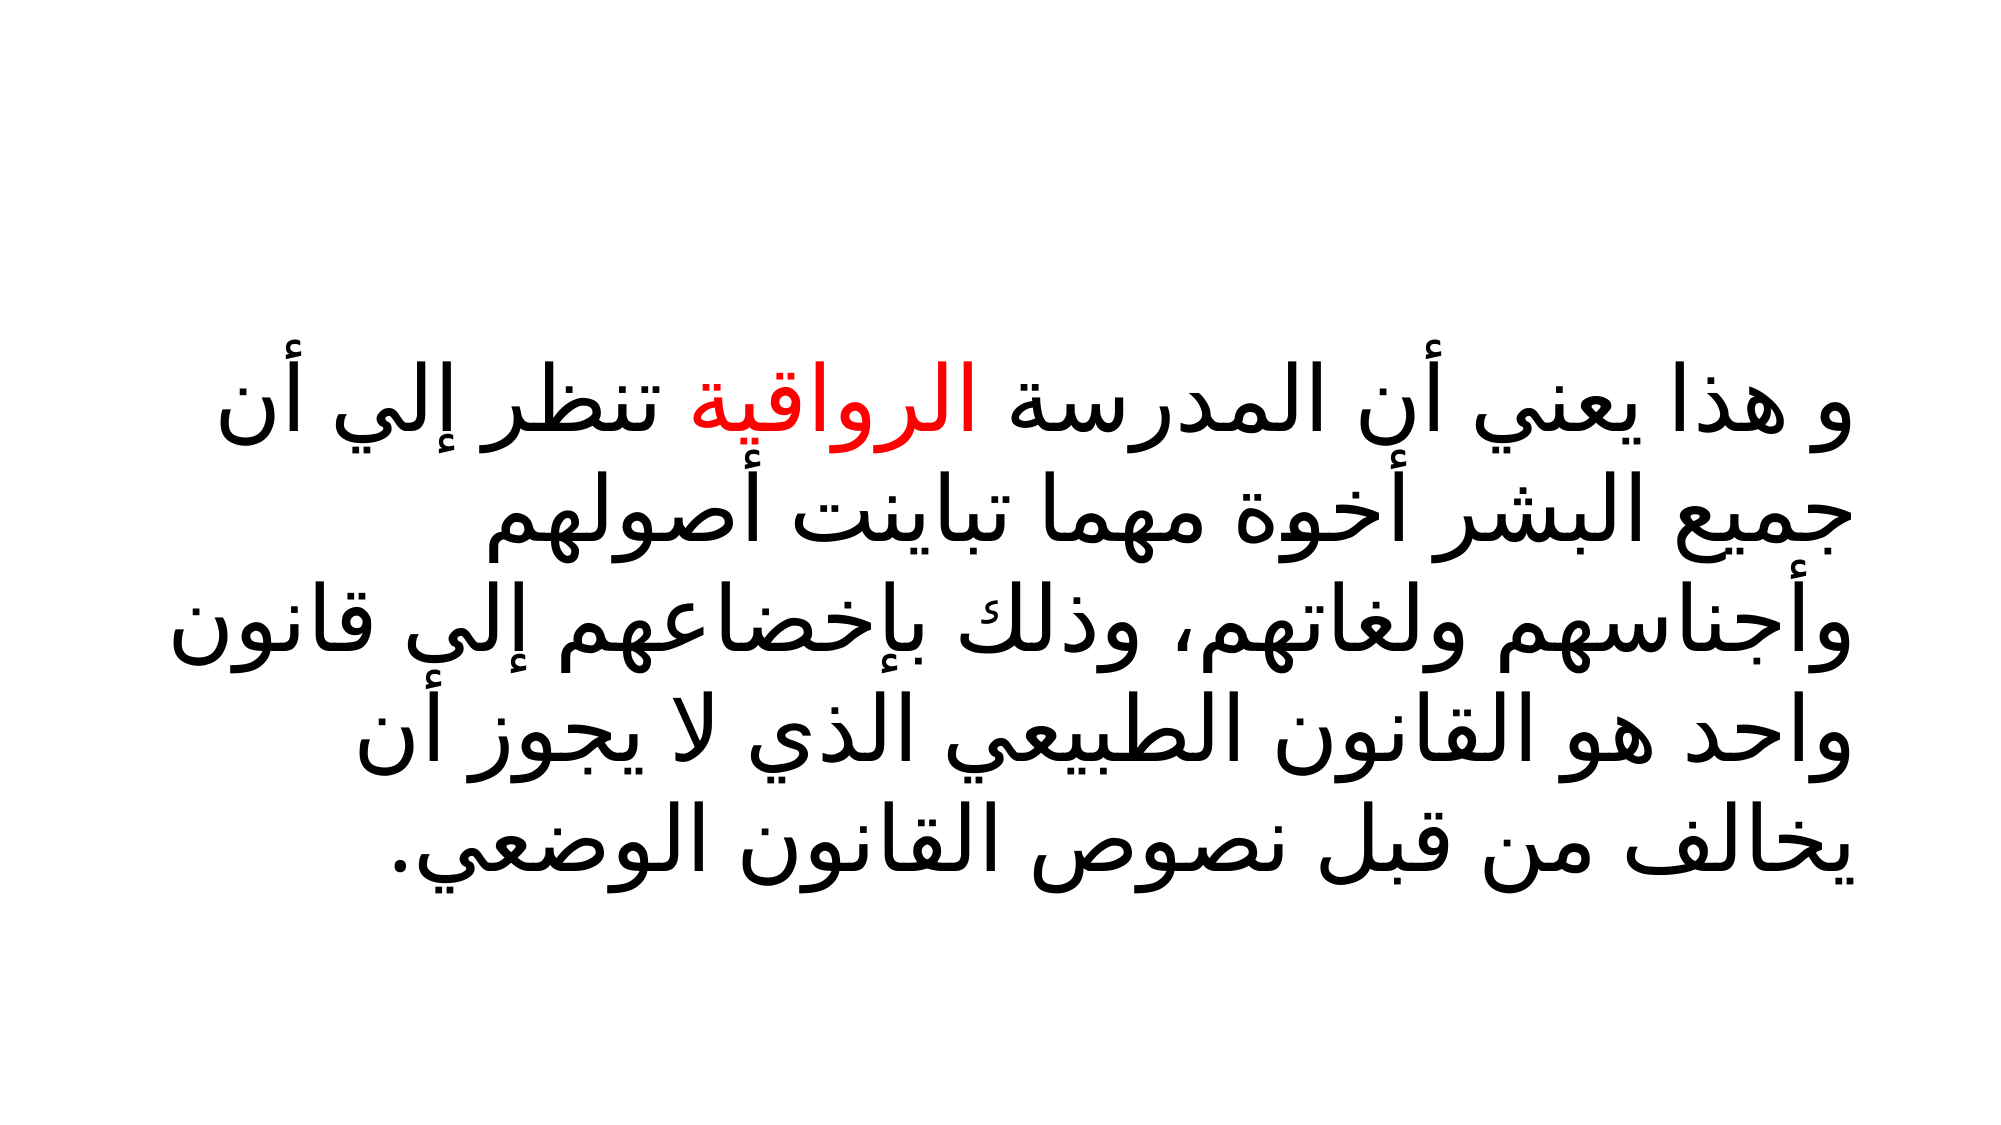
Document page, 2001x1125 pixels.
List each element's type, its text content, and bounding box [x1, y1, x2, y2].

text_box و هذا يعني أن المدرسة الرواقية تنظر إلي أن جميع البشر أخوة مهما تباينت أصولهم وأجناسهم ولغاتهم، وذلك بإخضاعهم إلى قانون واحد هو القانون الطبيعي الذي لا يجوز أن يخالف من قبل نصوص القانون الوضعي. [126, 332, 1874, 898]
